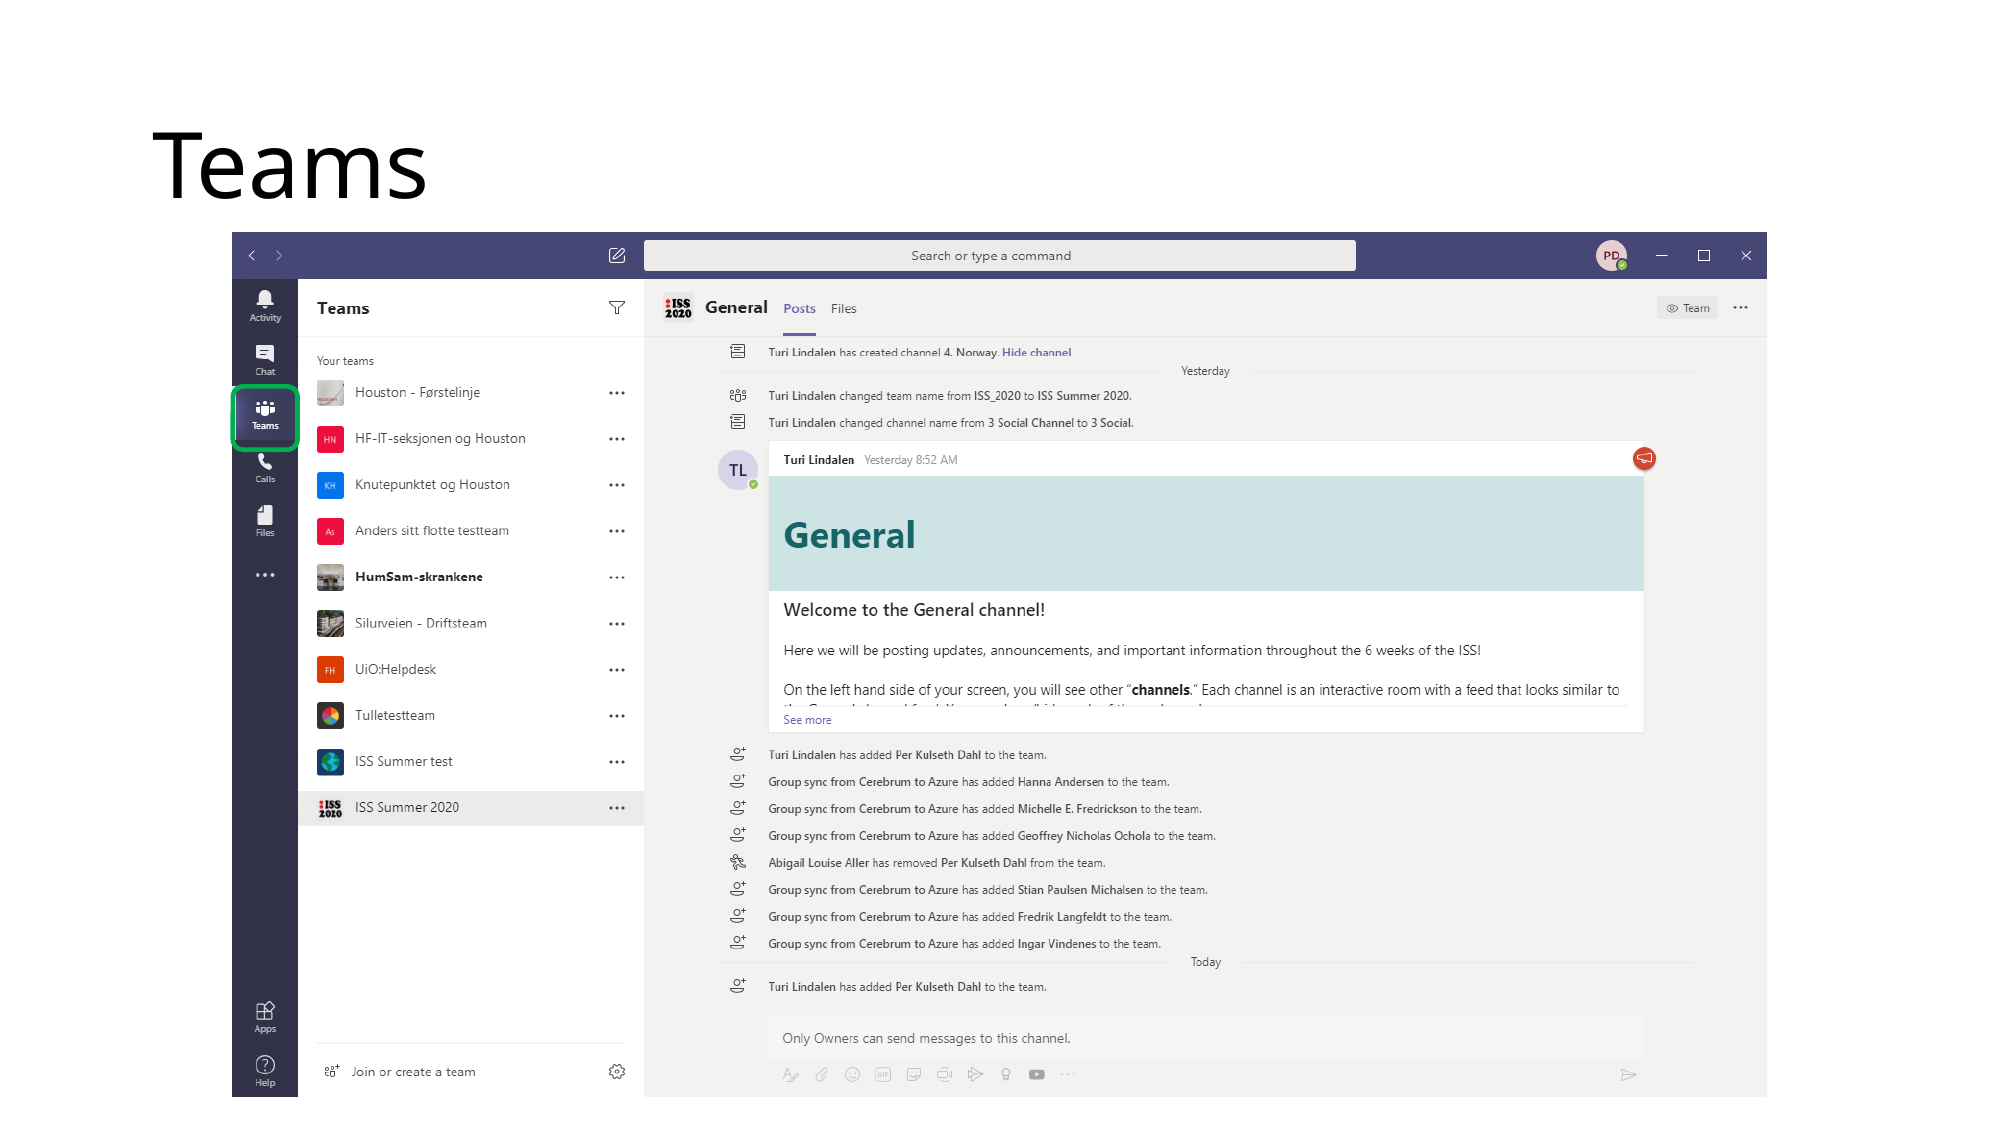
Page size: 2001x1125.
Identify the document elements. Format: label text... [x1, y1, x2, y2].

title Teams [137, 59, 1863, 278]
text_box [232, 232, 1767, 1097]
